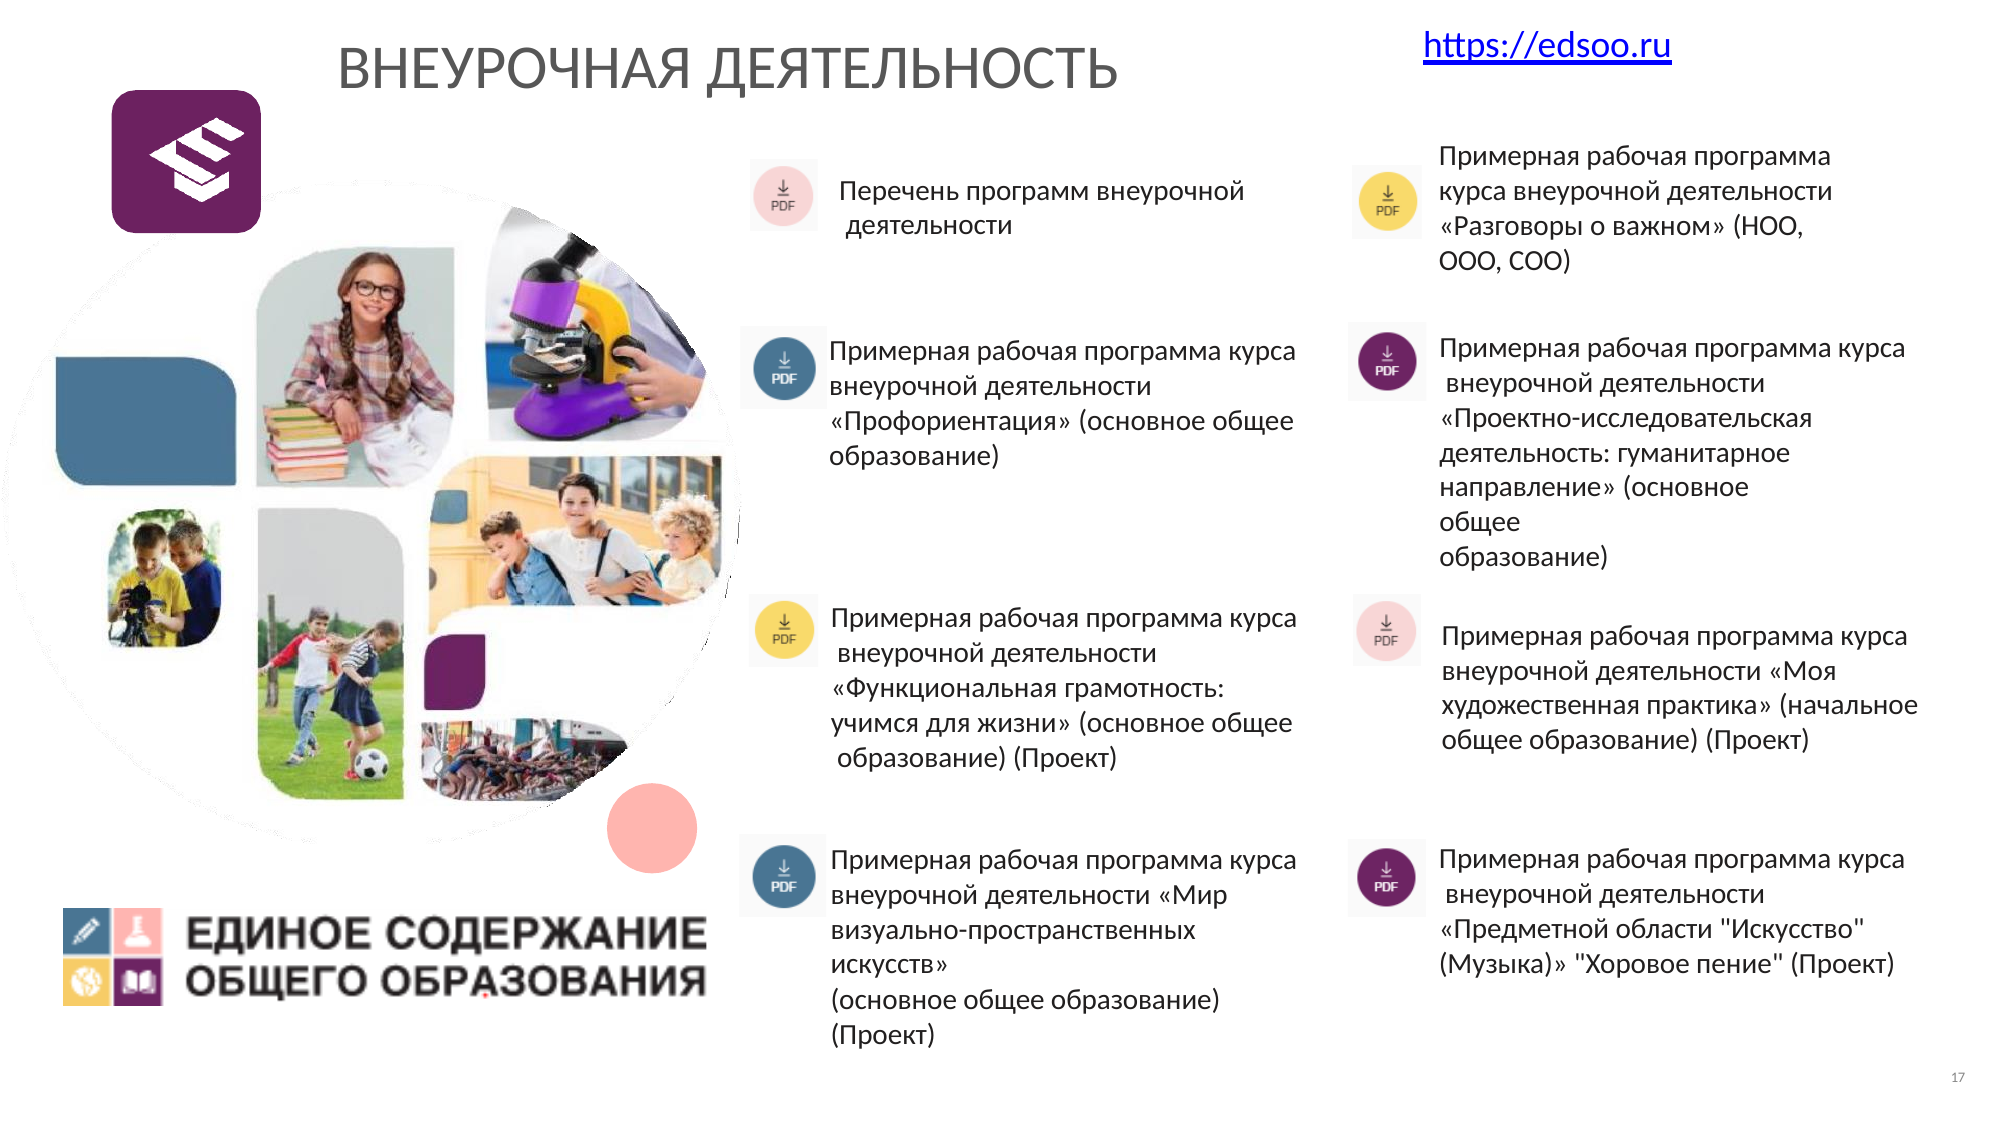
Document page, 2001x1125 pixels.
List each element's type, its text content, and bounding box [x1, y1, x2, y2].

text_box Примерная рабочая программа курса внеурочной деятельности «Предметной области "Искусство" (Музыка)» "Хоровое пение" (Проект) [1436, 837, 1913, 980]
text_box [1347, 838, 1426, 917]
text_box Примерная рабочая программа курса внеурочной деятельности «Проектно-исследовательская деятельность: гуманитарное направление» (основное общее образование) [1437, 325, 1914, 573]
text_box Примерная рабочая программа курса внеурочной деятельности «Профориентация» (основное общее образование) [832, 329, 1305, 472]
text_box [0, 89, 828, 1006]
text_box Примерная рабочая программа курса внеурочной деятельности «Функциональная грамотность: учимся для жизни» (основное общее образование) (Проект) [832, 596, 1305, 774]
text_box Перечень программ внеурочной деятельности [837, 168, 1250, 241]
text_box [1348, 322, 1427, 401]
text_box [1352, 165, 1422, 239]
title https://edsoo.ru [1420, 18, 1934, 209]
text_box ВНЕУРОЧНАЯ ДЕЯТЕЛЬНОСТЬ [335, 23, 1125, 101]
text_box Примерная рабочая программа курса внеурочной деятельности «Моя художественная практика» (начальное общее образование) (Проект) [1439, 613, 1927, 756]
text_box Примерная рабочая программа курса внеурочной деятельности «Мир визуально-пространственных искусств» (основное общее образование) (Проект) [828, 837, 1338, 1050]
text_box 17 [1948, 1065, 1968, 1085]
text_box [1353, 594, 1421, 666]
text_box Примерная рабочая программа курса внеурочной деятельности «Разговоры о важном» (НОО, ООО, СОО) [1436, 134, 1948, 277]
